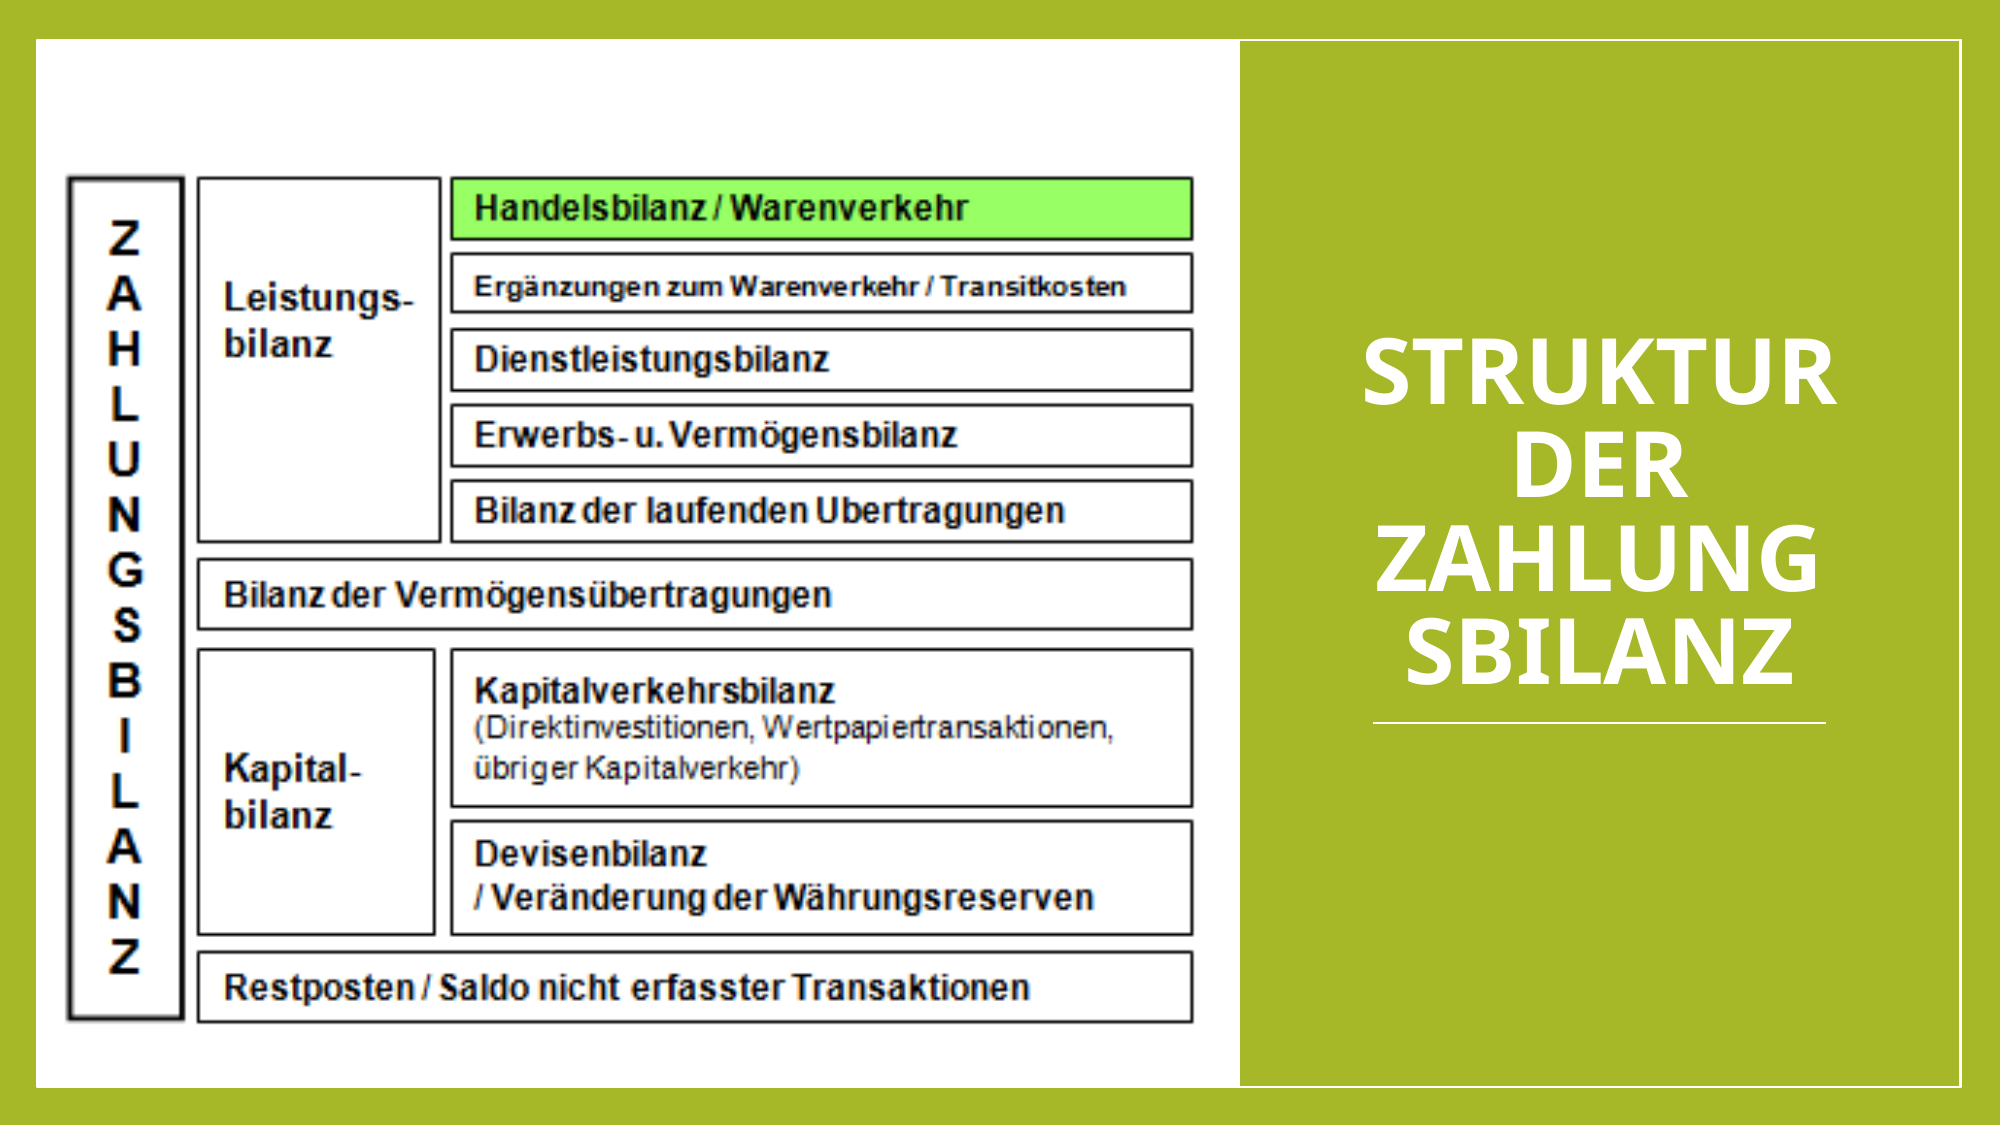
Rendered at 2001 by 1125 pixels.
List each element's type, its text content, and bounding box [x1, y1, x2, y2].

picture [55, 166, 1206, 1034]
text_box [36, 39, 1962, 1088]
title Struktur der Zahlungsbilanz [1344, 117, 1855, 712]
